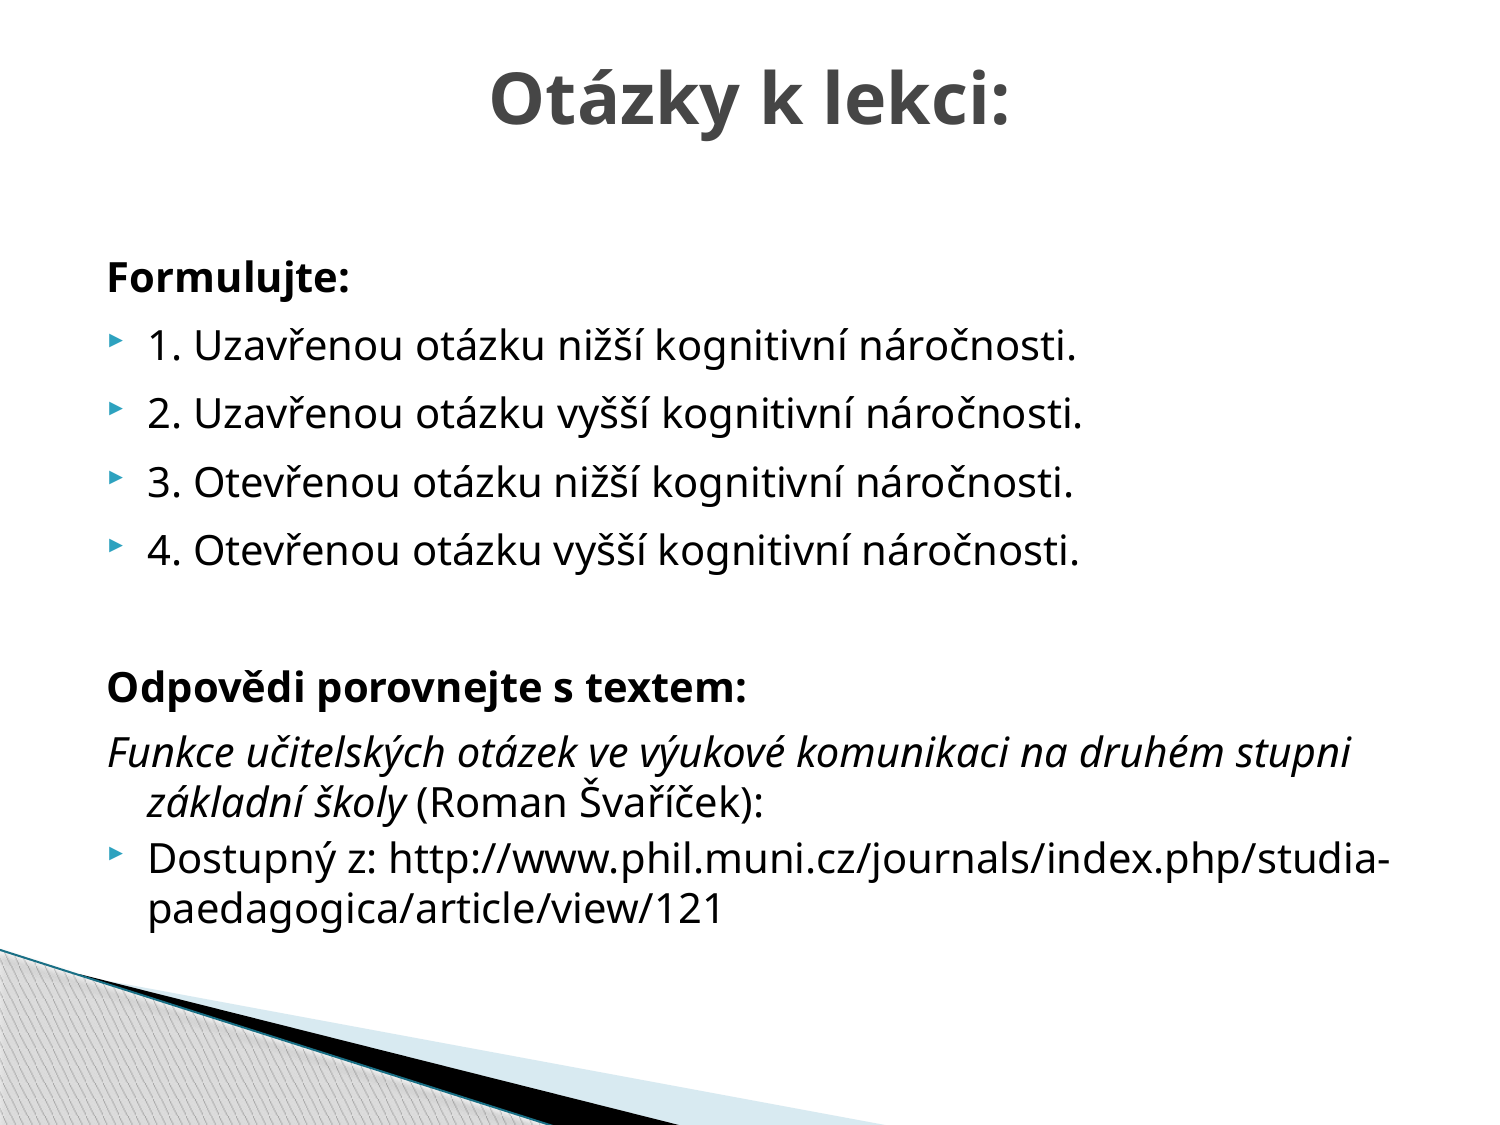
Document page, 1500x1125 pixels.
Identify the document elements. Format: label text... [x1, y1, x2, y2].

title Otázky k lekci: [75, 45, 1425, 233]
list Formulujte: 1. Uzavřenou otázku nižší kognitivní náročnosti. 2. Uzavřenou otázku vyšší kognitivní náročnosti. 3. Otevřenou otázku nižší kognitivní náročnosti. 4. Otevřenou otázku vyšší kognitivní náročnosti. Odpovědi porovnejte s textem: Funkce učitelských otázek ve výukové komunikaci na druhém stupni základní školy (Roman Švaříček): Dostupný z: http://www.phil.muni.cz/journals/index.php/studia-paedagogica/article/view/121 [75, 243, 1425, 986]
